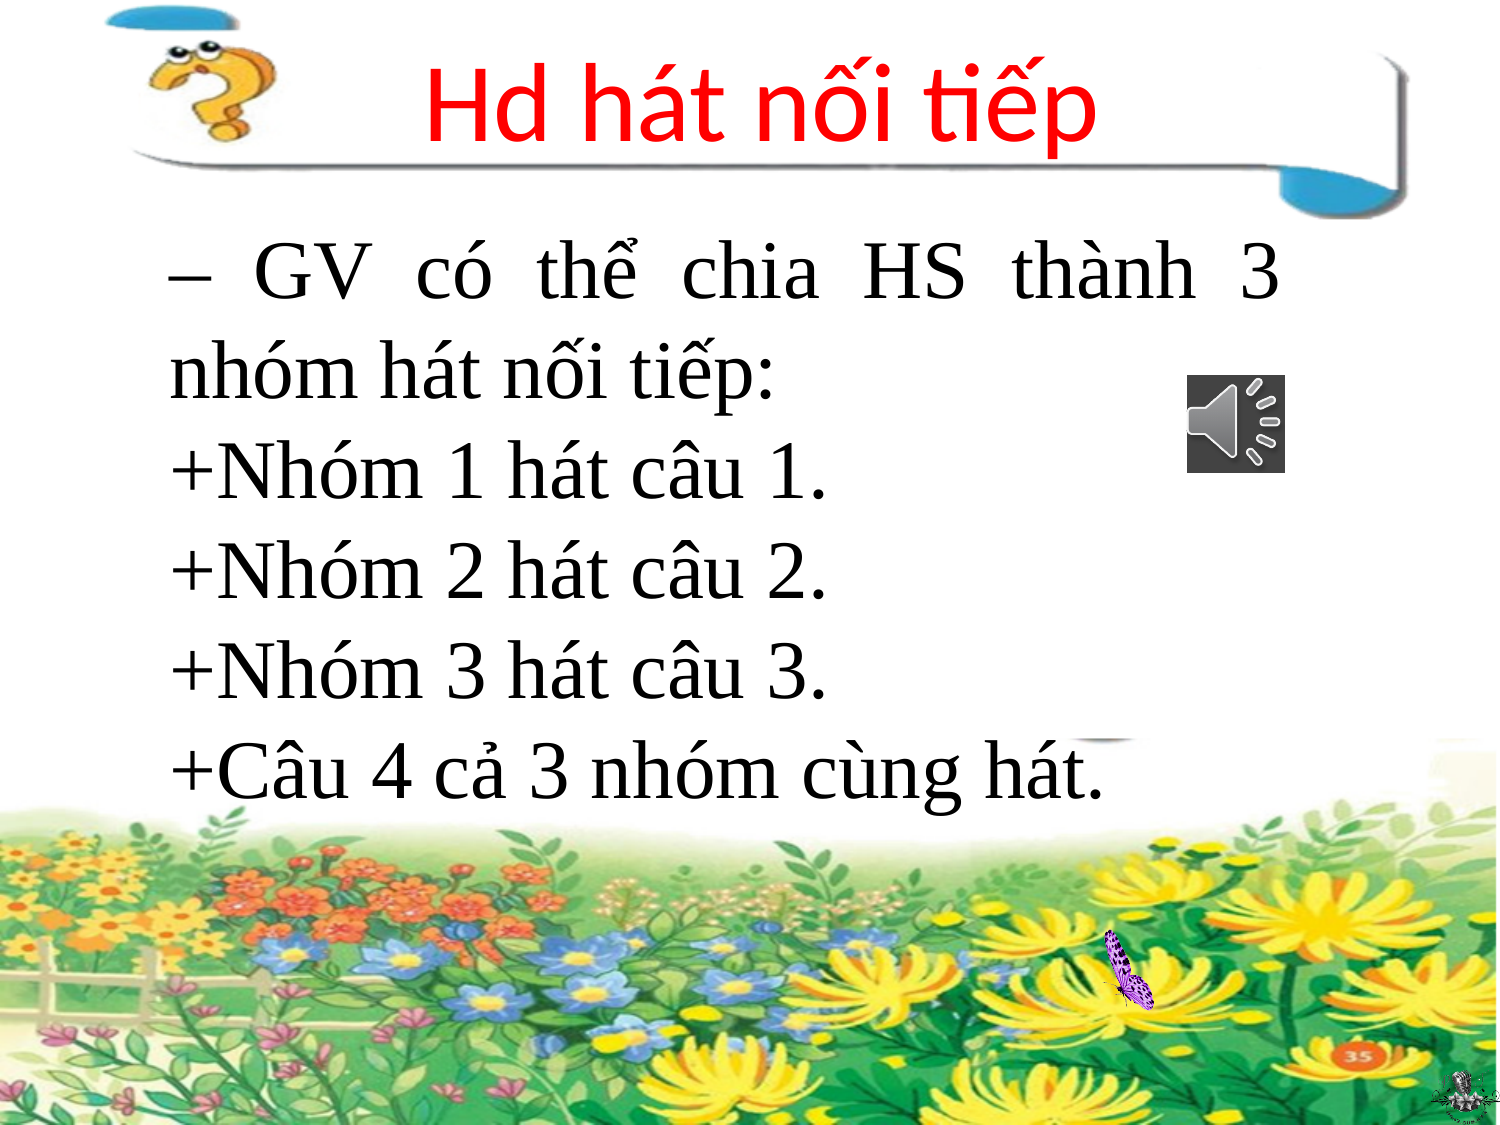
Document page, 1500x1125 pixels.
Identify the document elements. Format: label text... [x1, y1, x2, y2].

text_box Hd hát nối tiếp [408, 21, 1116, 171]
text_box – GV có thể chia HS thành 3 nhóm hát nối tiếp: +Nhóm 1 hát câu 1. +Nhóm 2 hát câu 2. +Nhóm 3 hát câu 3. +Câu 4 cả 3 nhóm cùng hát. [154, 208, 1298, 823]
picture [0, 0, 1500, 1125]
